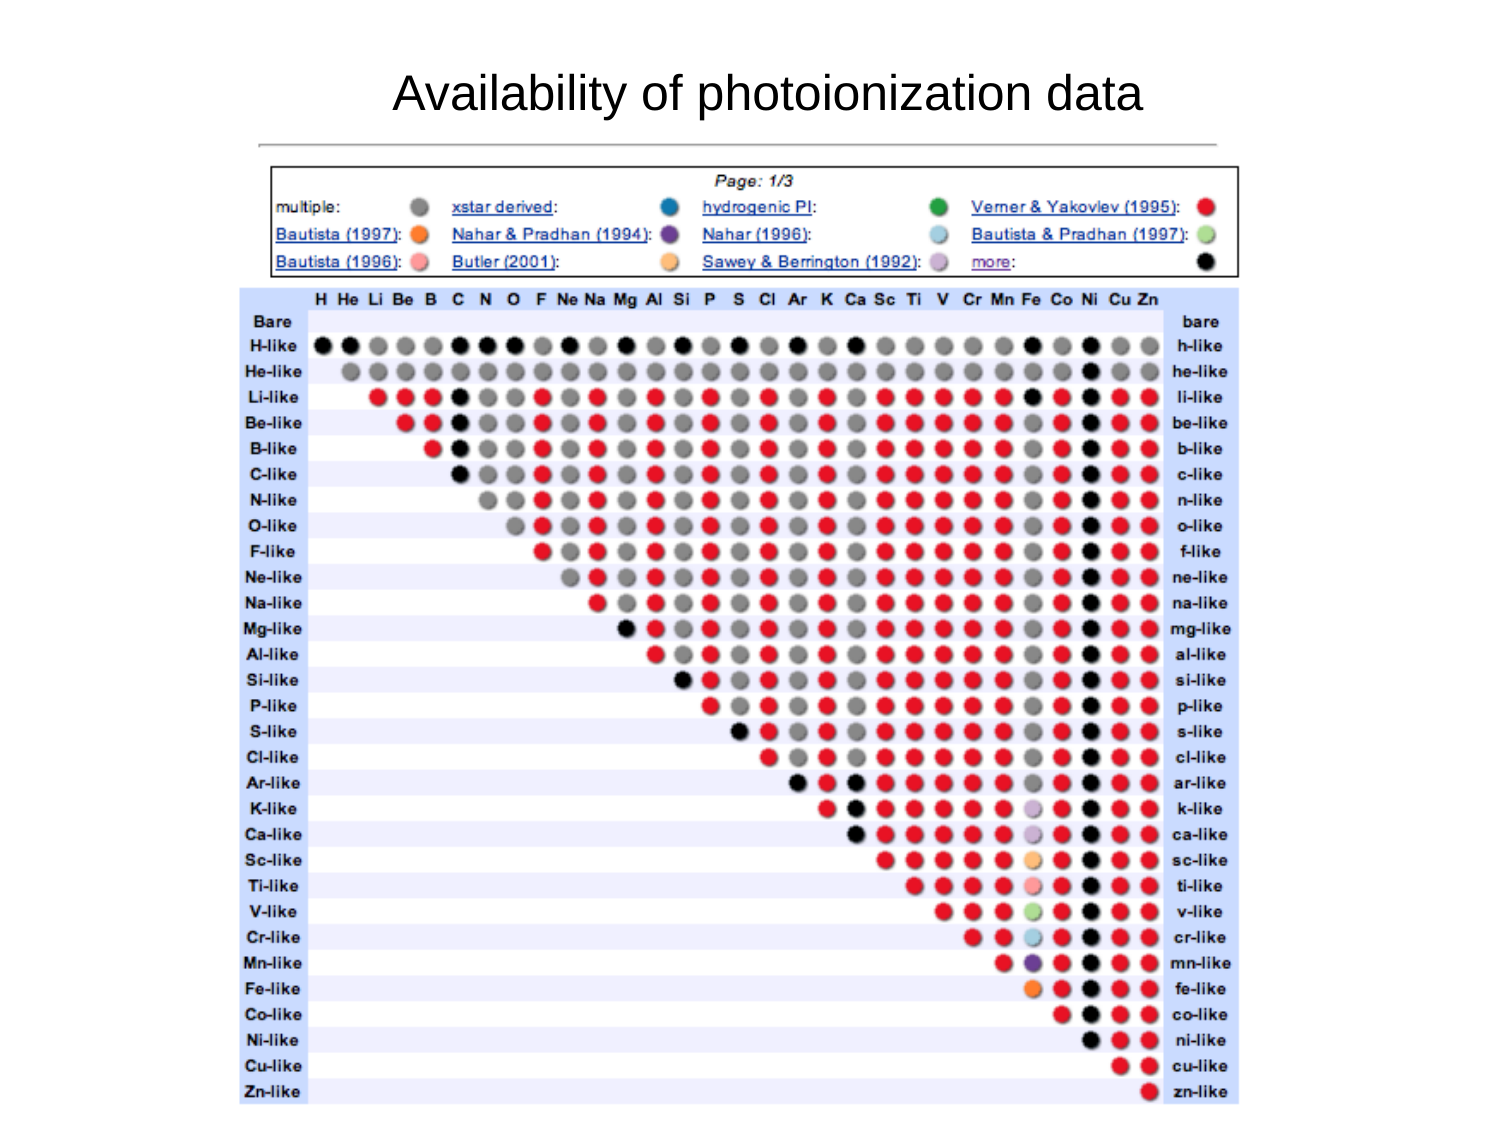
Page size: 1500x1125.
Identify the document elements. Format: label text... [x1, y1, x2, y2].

text_box Availability of photoionization data [377, 52, 1159, 126]
picture [185, 127, 1290, 1125]
